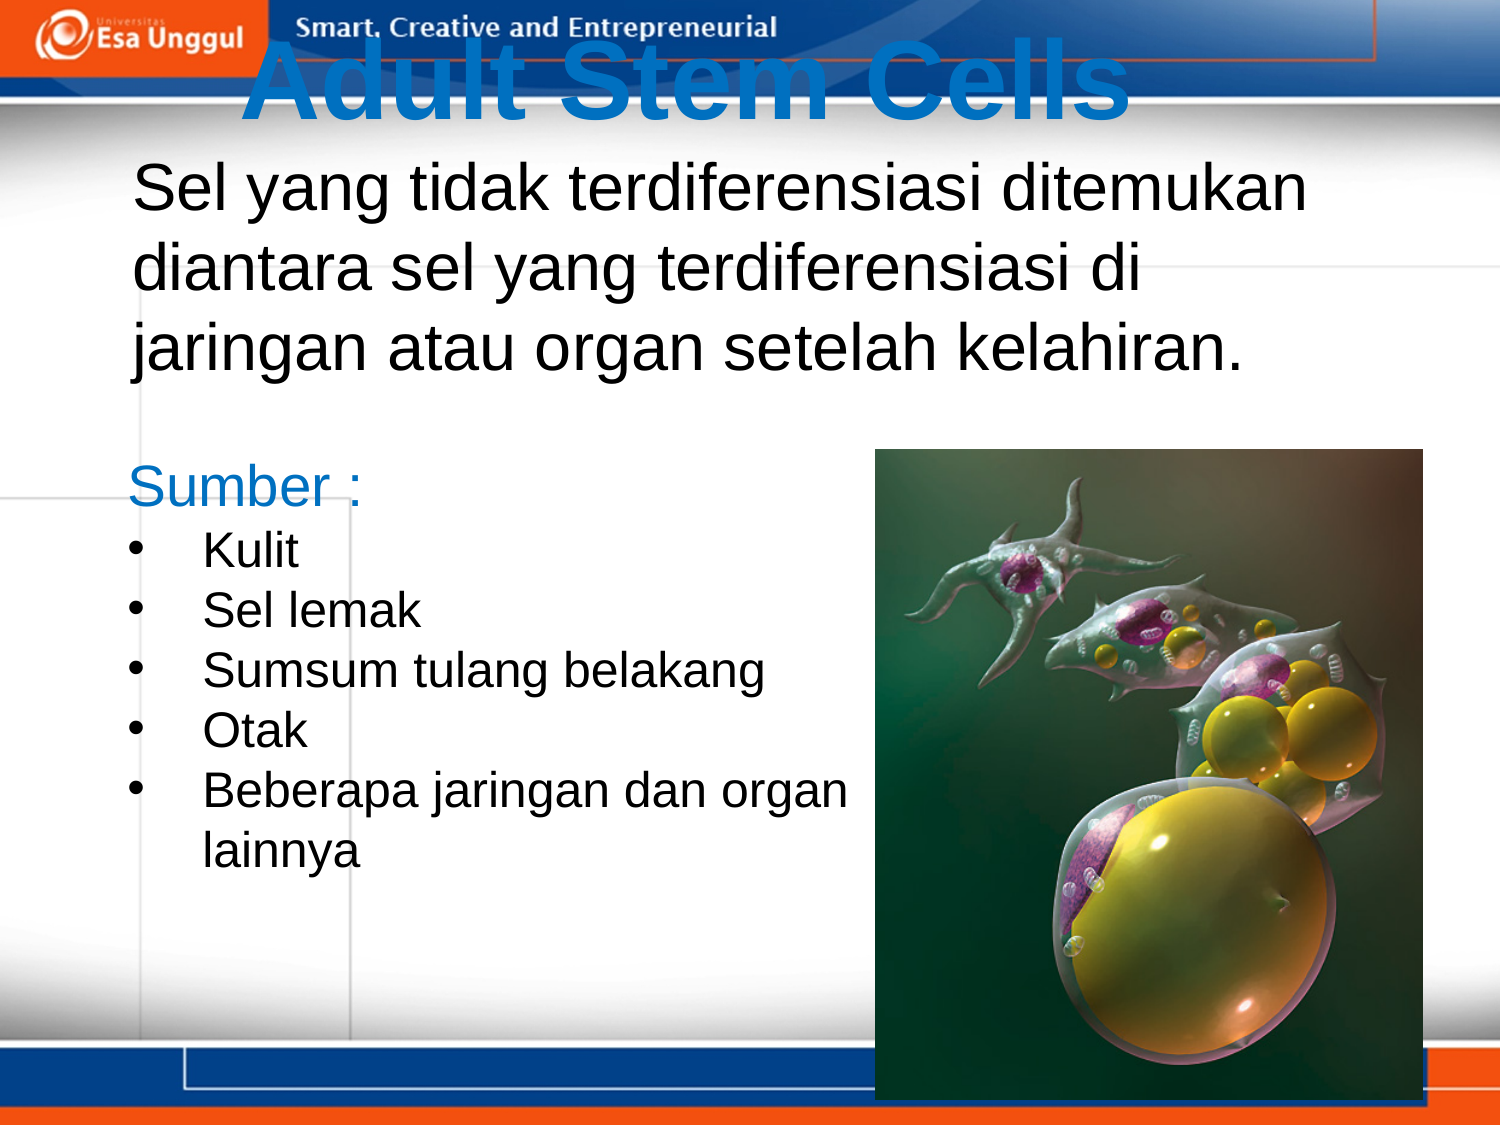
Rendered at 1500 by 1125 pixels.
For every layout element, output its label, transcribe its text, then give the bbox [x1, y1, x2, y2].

text_box Sumber : Kulit Sel lemak Sumsum tulang belakang Otak Beberapa jaringan dan organ lainnya [112, 440, 875, 886]
text_box Adult Stem Cells [225, 0, 1149, 136]
picture [0, 0, 1500, 1125]
text_box Sel yang tidak terdiferensiasi ditemukan diantara sel yang terdiferensiasi di jaringan atau organ setelah kelahiran. [117, 136, 1383, 392]
